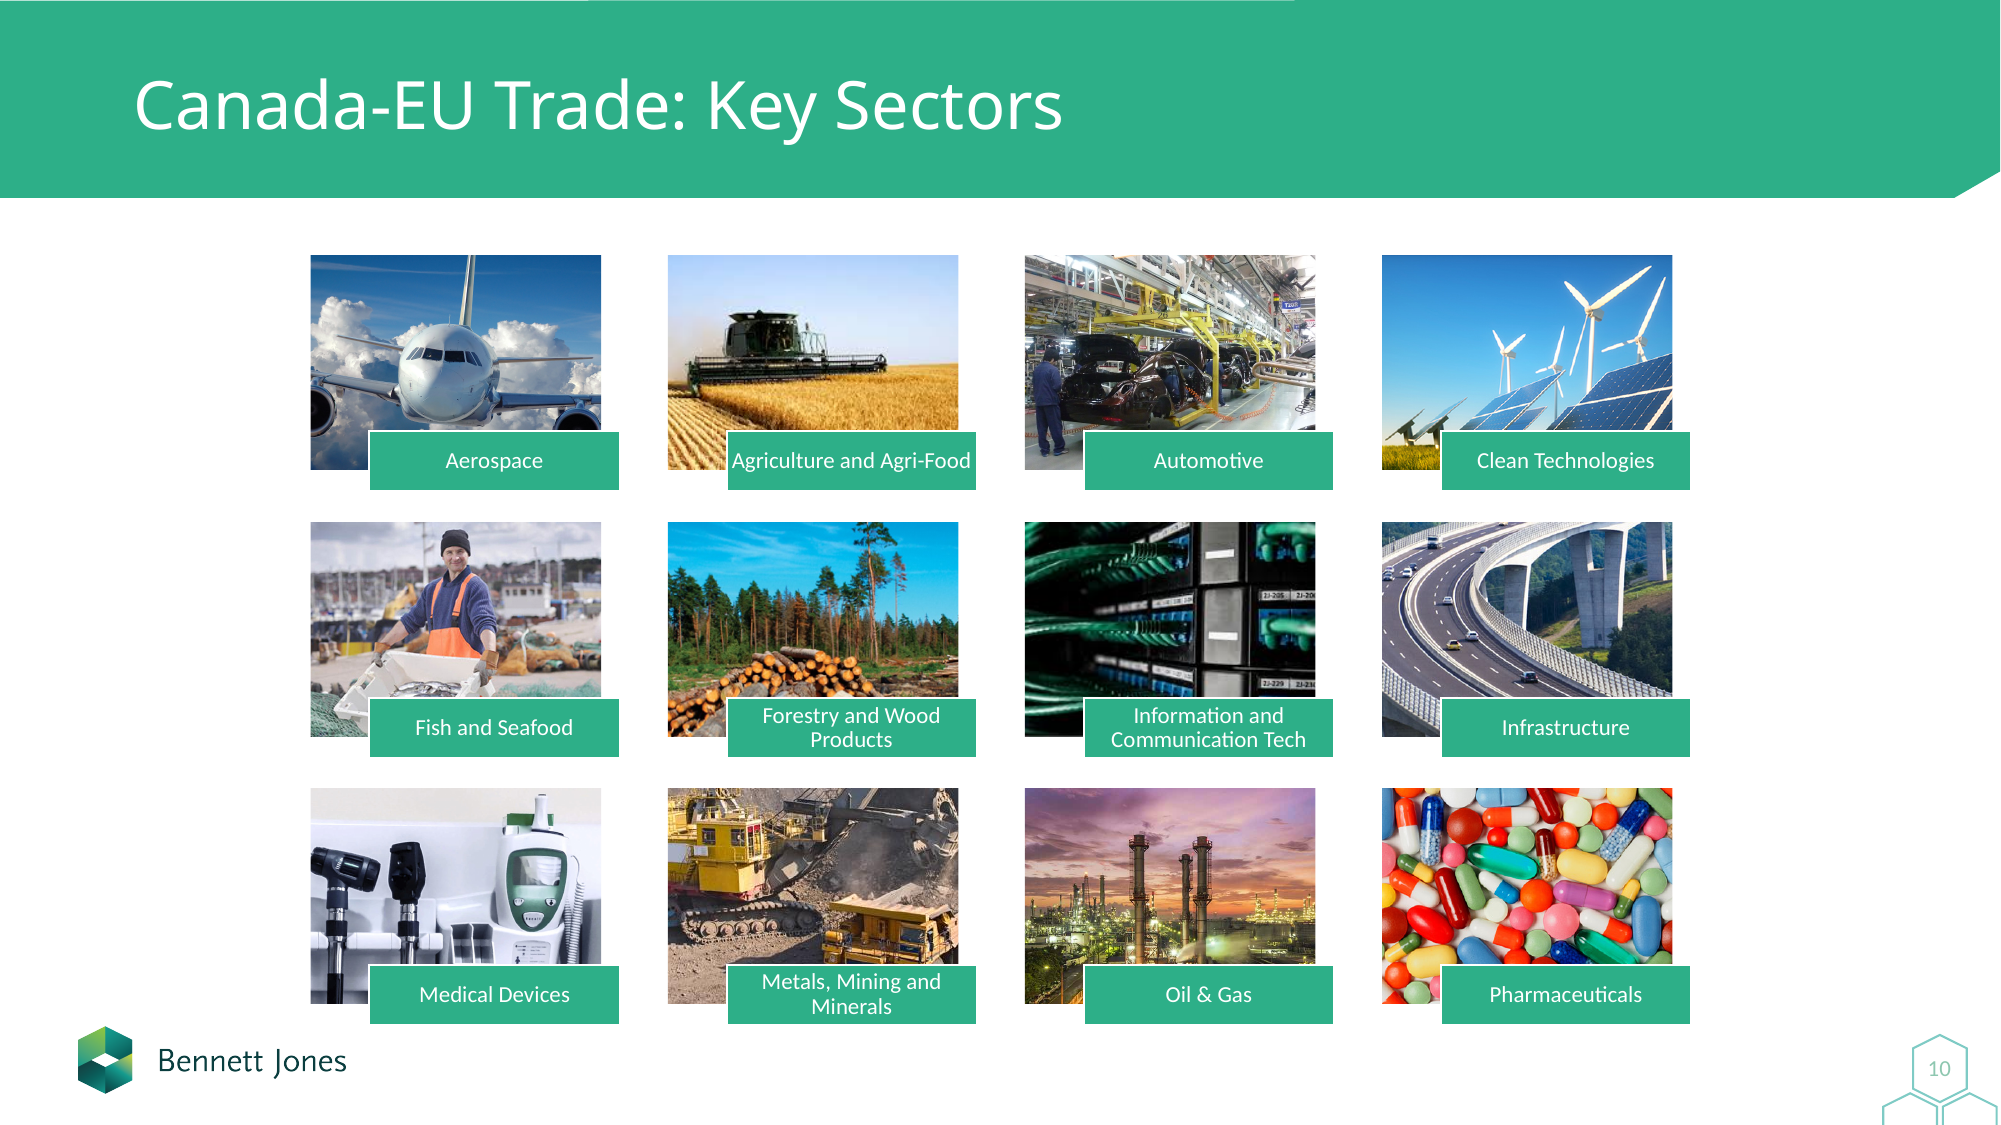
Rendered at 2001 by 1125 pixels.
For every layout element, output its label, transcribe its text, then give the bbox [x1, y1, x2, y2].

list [180, 237, 1822, 1043]
picture [78, 1026, 346, 1094]
slide_number 10 [1909, 1042, 1970, 1093]
title Canada-EU Trade: Key Sectors [118, 27, 1884, 189]
